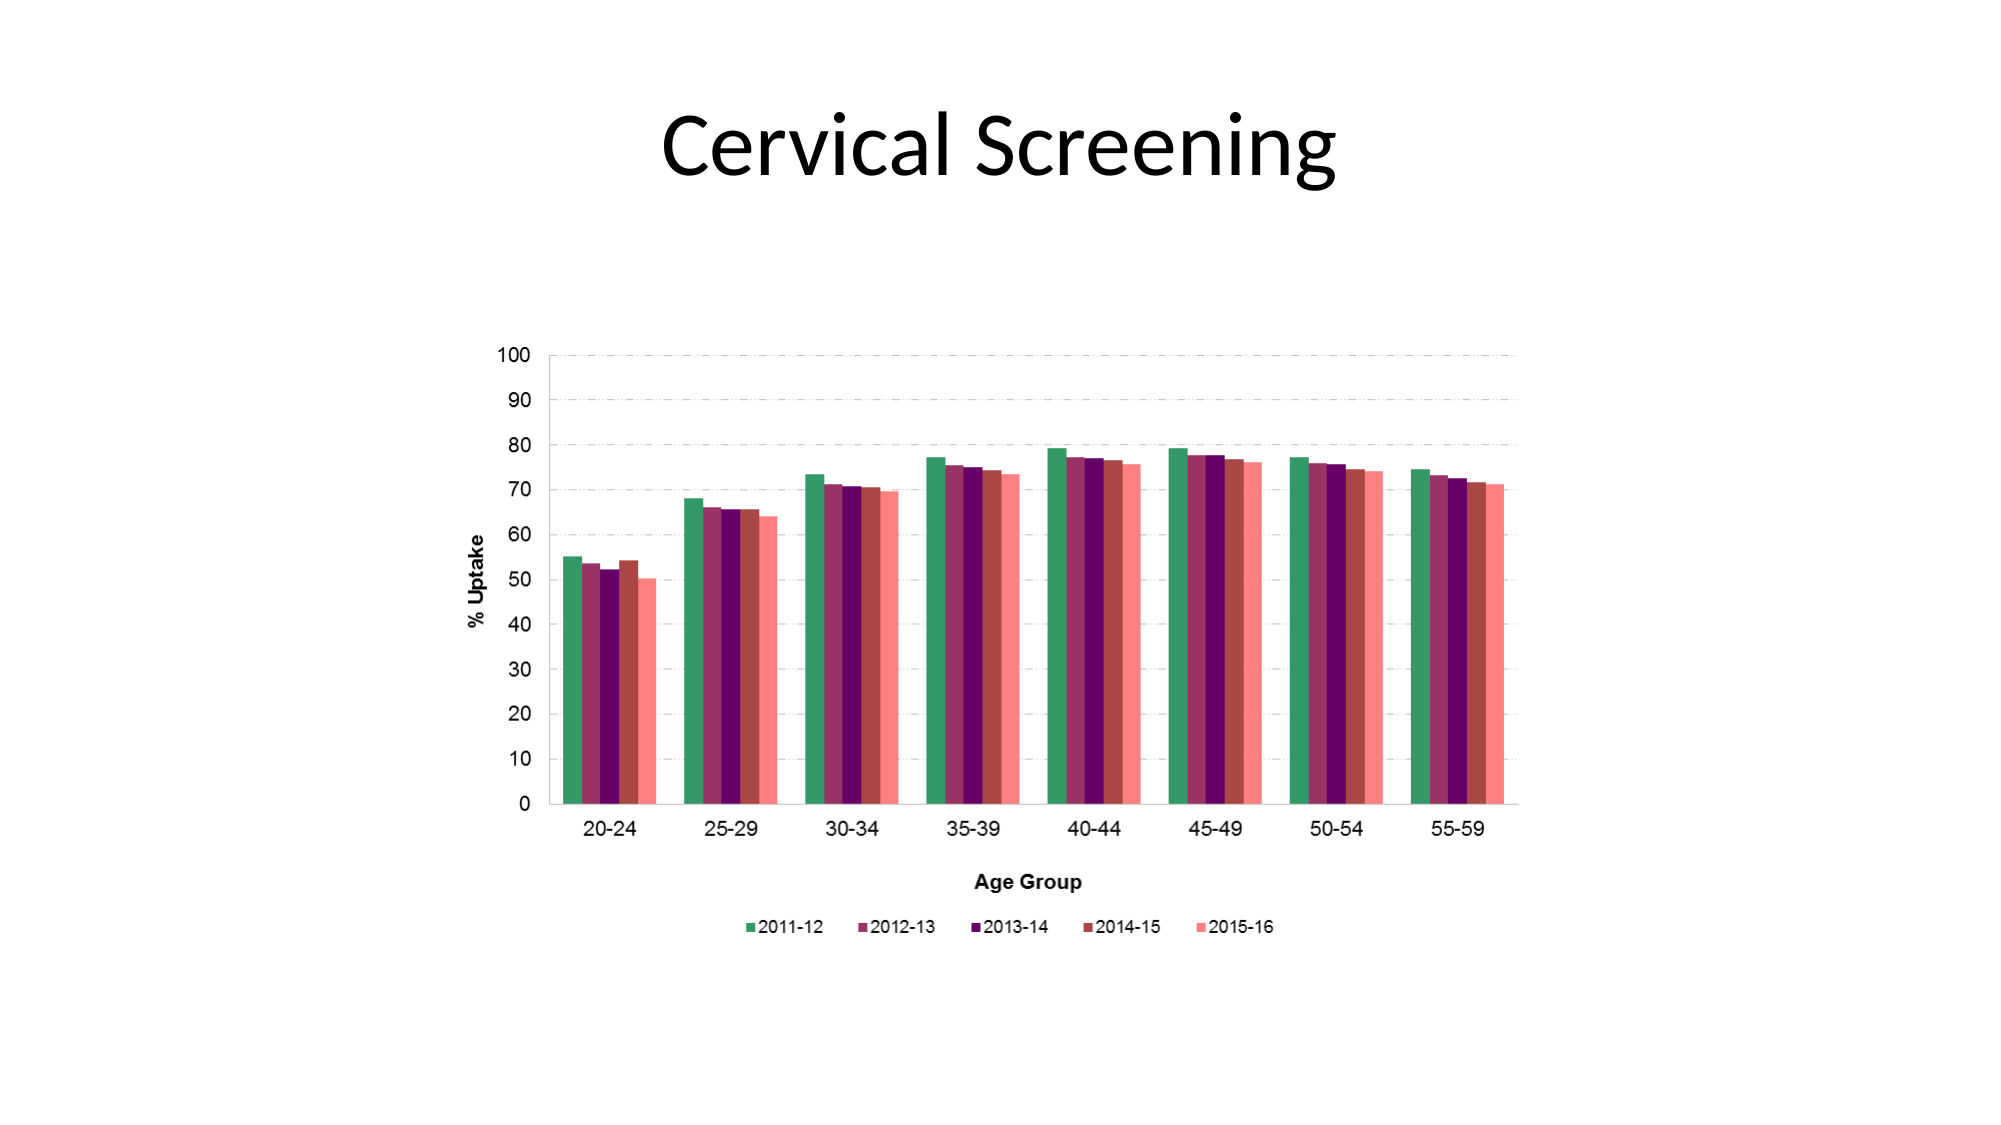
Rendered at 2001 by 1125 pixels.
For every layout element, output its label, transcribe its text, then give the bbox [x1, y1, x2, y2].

title Cervical Screening [99, 45, 1900, 233]
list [433, 304, 1567, 963]
